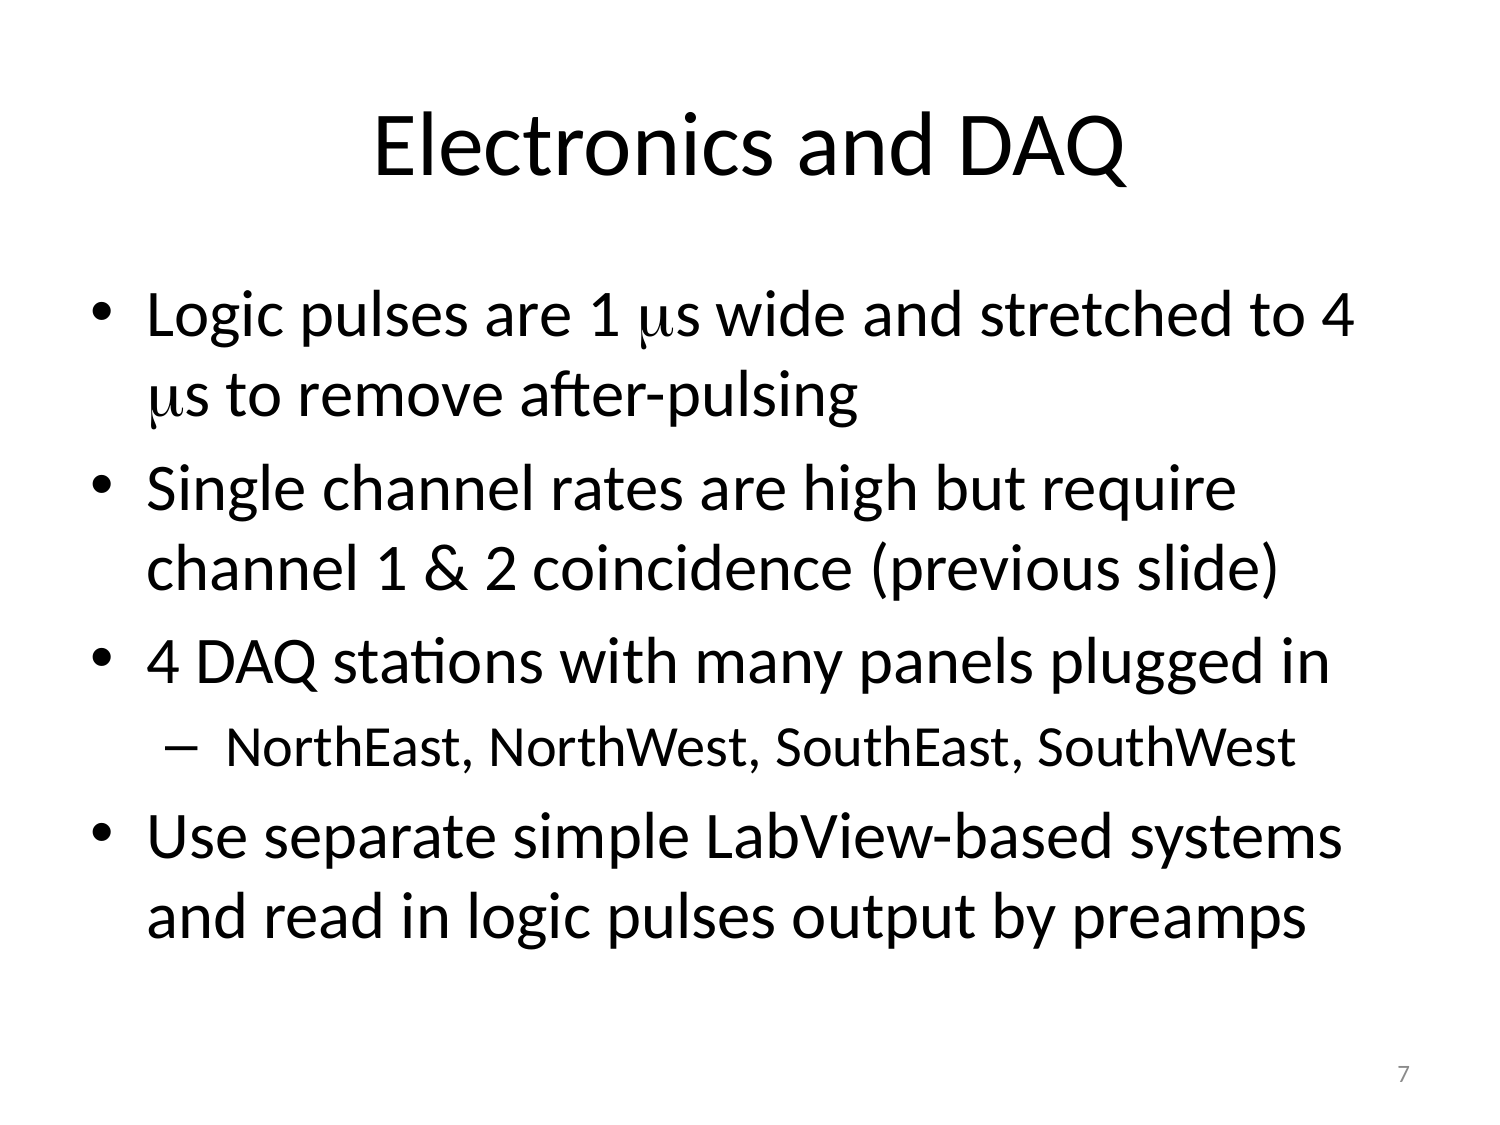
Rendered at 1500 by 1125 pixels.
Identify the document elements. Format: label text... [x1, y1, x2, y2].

title Electronics and DAQ [75, 45, 1425, 233]
list Logic pulses are 1 ms wide and stretched to 4 ms to remove after-pulsing Single channel rates are high but require channel 1 & 2 coincidence (previous slide) 4 DAQ stations with many panels plugged in NorthEast, NorthWest, SouthEast, SouthWest Use separate simple LabView-based systems and read in logic pulses output by preamps [75, 262, 1425, 1005]
slide_number 7 [1074, 1042, 1425, 1103]
